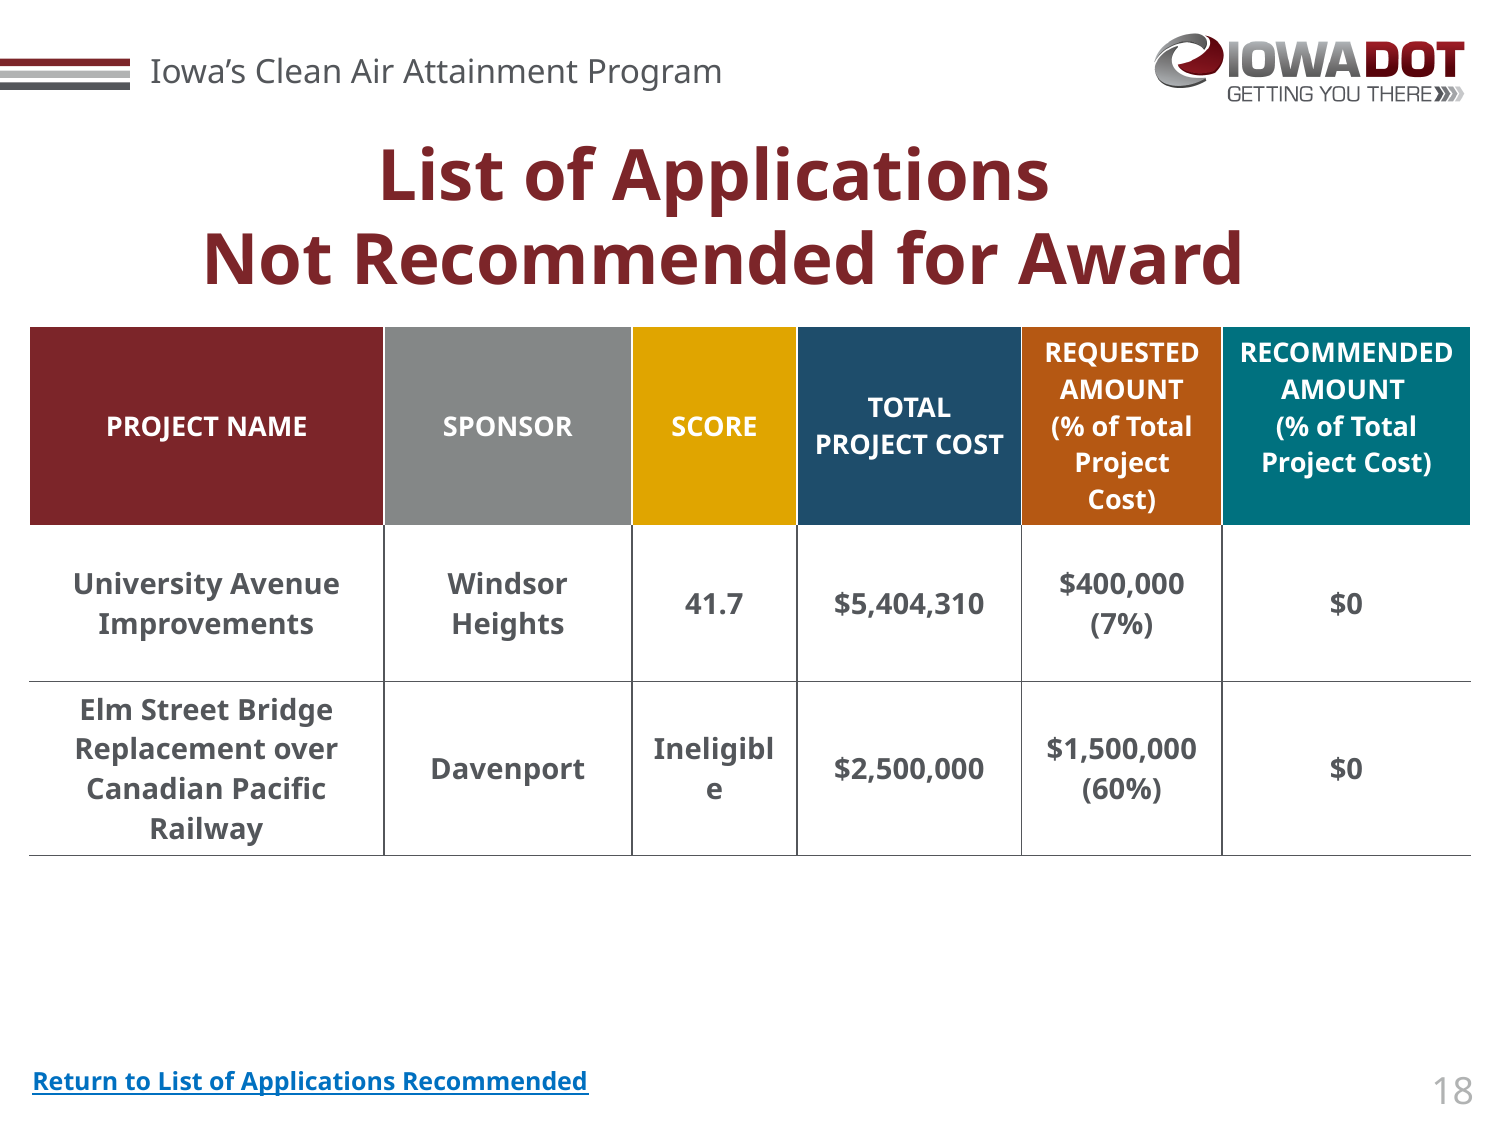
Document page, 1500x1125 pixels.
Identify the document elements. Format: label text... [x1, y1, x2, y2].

text_box Return to List of Applications Recommended [17, 1058, 928, 1108]
table_cell Windsor Heights [385, 525, 631, 681]
table_cell $2,500,000 [798, 682, 1021, 855]
table_cell 41.7 [633, 525, 796, 681]
table_cell $400,000 (7%) [1022, 525, 1221, 681]
table_cell Ineligible [633, 682, 796, 855]
table_cell $0 [1223, 525, 1471, 681]
title List of Applications Not Recommended for Award [76, 184, 1371, 244]
table_header SPONSOR [385, 327, 631, 525]
table_cell University Avenue Improvements [29, 525, 383, 681]
table_cell Elm Street Bridge Replacement over Canadian Pacific Railway [29, 682, 383, 855]
table_cell $0 [1223, 682, 1471, 855]
table_header SCORE [633, 327, 796, 525]
table_header RECOMMENDED AMOUNT (% of Total Project Cost) [1223, 327, 1470, 525]
table_header REQUESTED AMOUNT (% of Total Project Cost) [1022, 327, 1221, 525]
table_cell Davenport [385, 682, 631, 855]
table_header PROJECT NAME [30, 327, 383, 525]
table_cell $1,500,000 (60%) [1022, 682, 1221, 855]
picture [1147, 23, 1471, 114]
table_cell $5,404,310 [798, 525, 1021, 681]
table_header TOTAL PROJECT COST [798, 327, 1021, 525]
